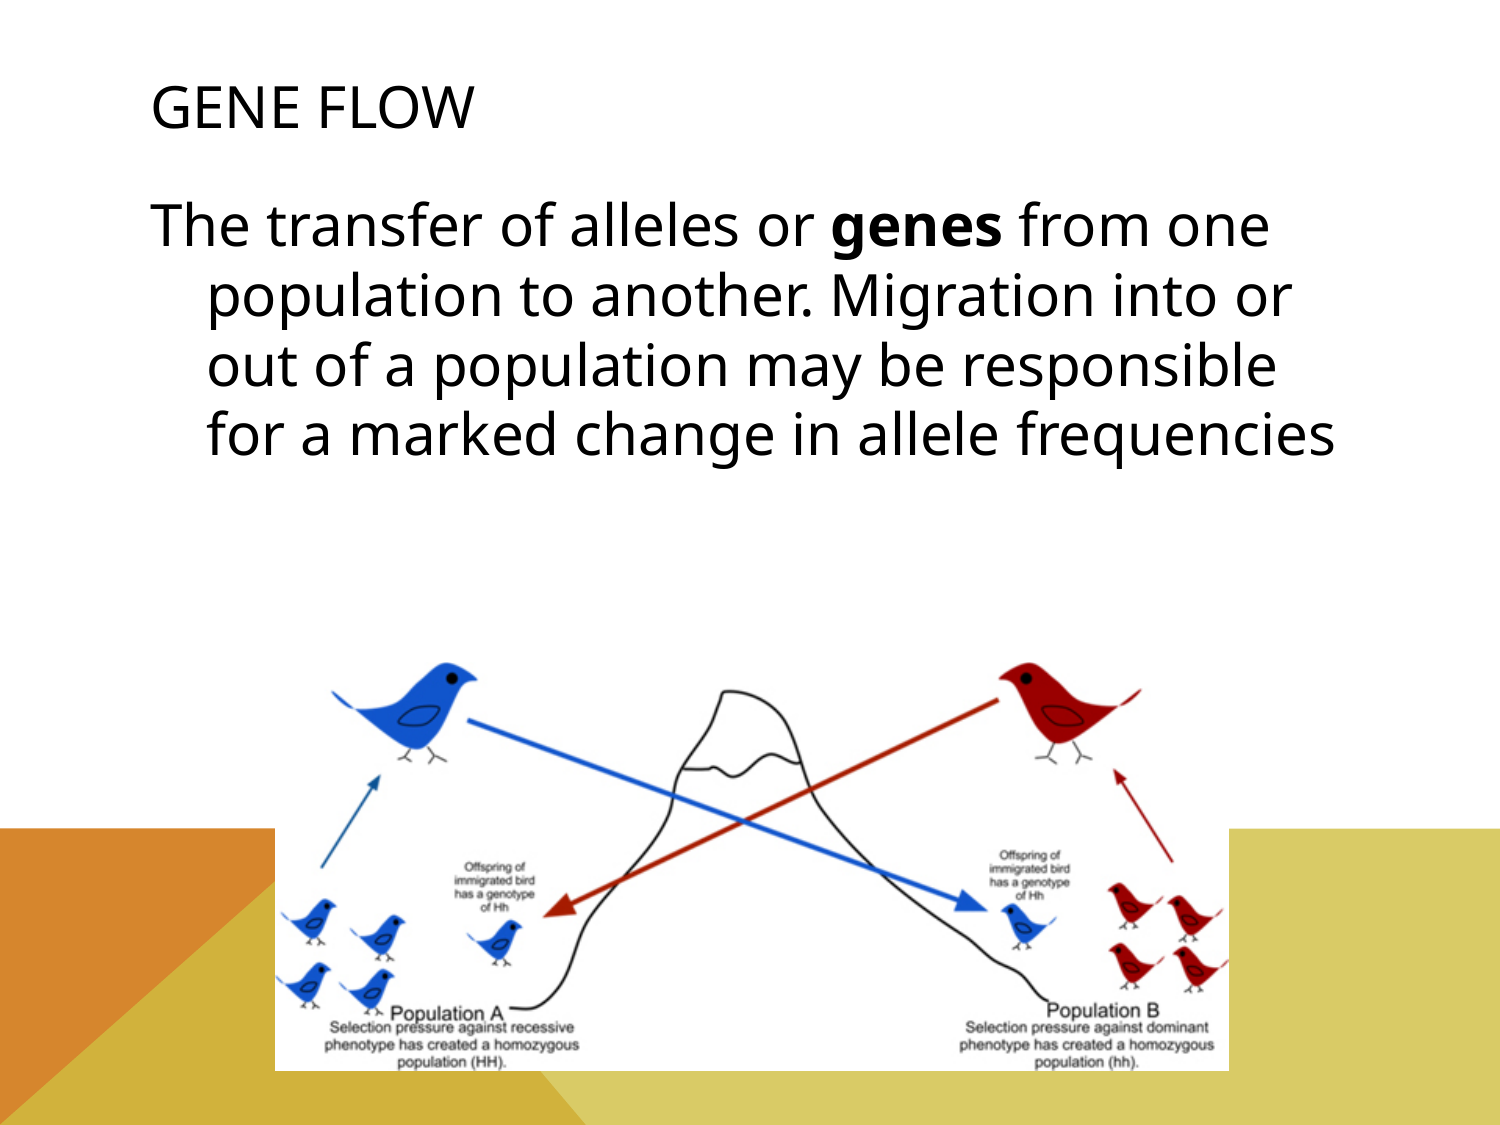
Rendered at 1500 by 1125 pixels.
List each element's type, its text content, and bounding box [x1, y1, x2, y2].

picture [274, 662, 1229, 1071]
list The transfer of alleles or genes from one population to another. Migration into or out of a population may be responsible for a marked change in allele frequencies [135, 180, 1369, 768]
title Gene flow [135, 60, 1369, 150]
